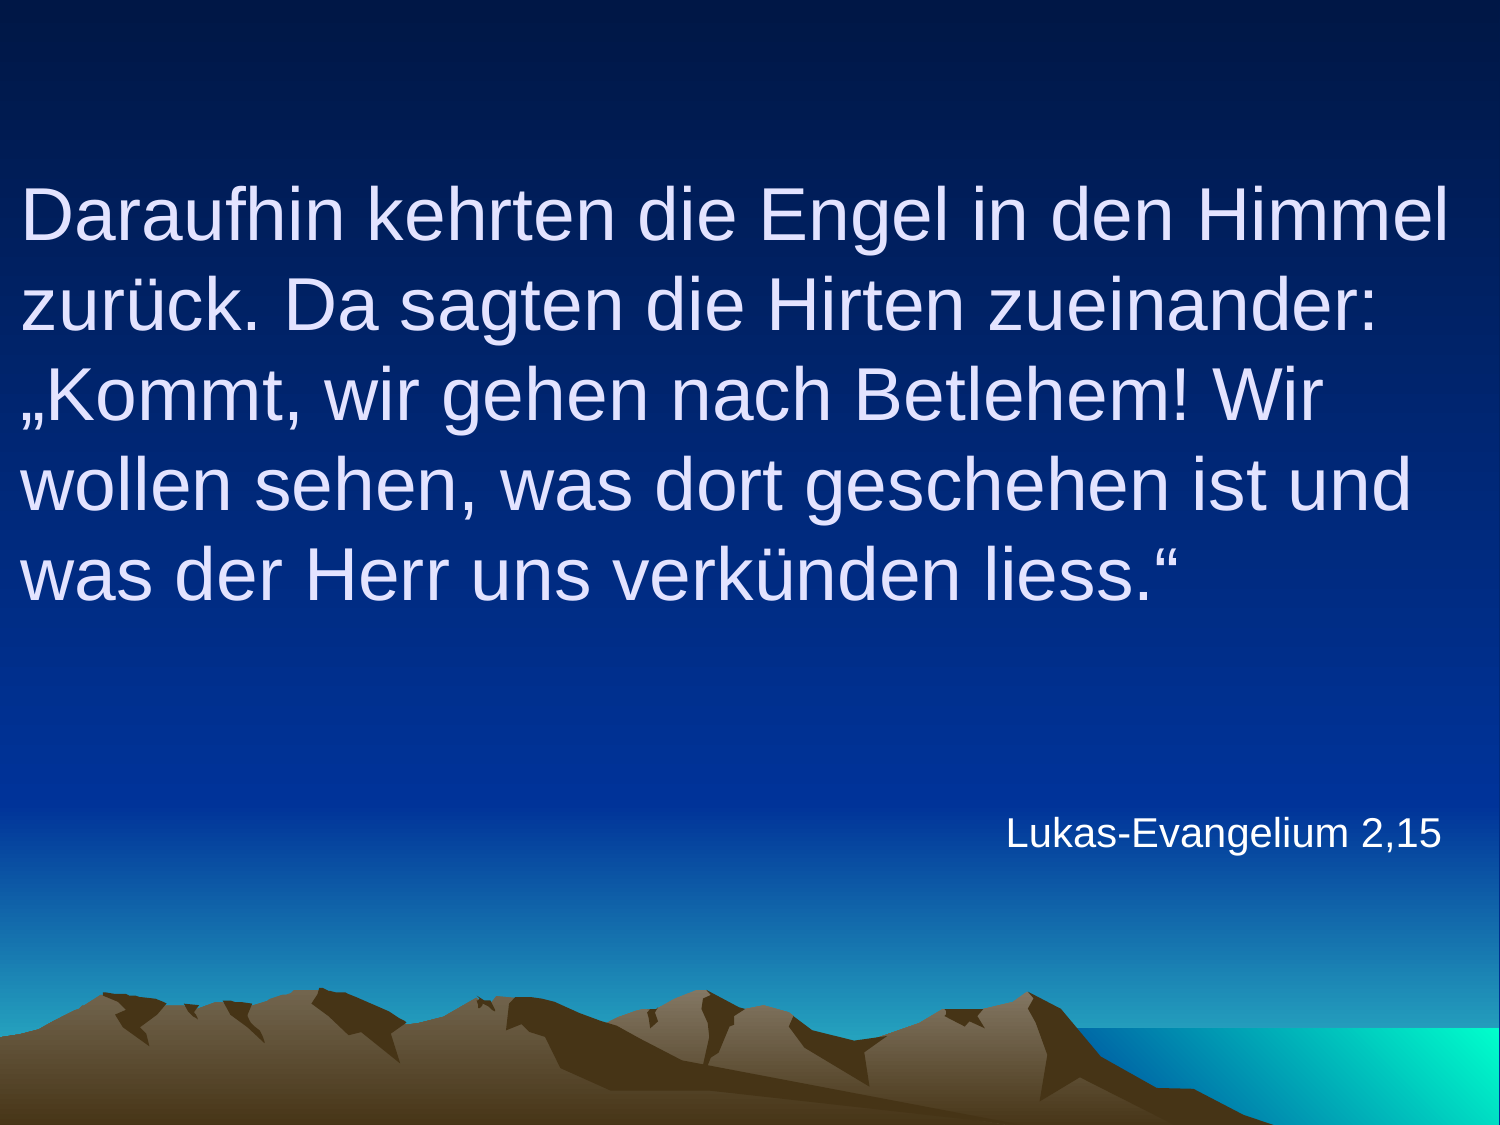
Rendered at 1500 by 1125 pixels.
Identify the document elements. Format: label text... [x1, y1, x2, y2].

title Daraufhin kehrten die Engel in den Himmel zurück. Da sagten die Hirten zueinander: „Kommt, wir gehen nach Betlehem! Wir wollen sehen, was dort geschehen ist und was der Herr uns verkünden liess.“ [5, 157, 1470, 623]
text_box Lukas-Evangelium 2,15 [407, 798, 1458, 864]
